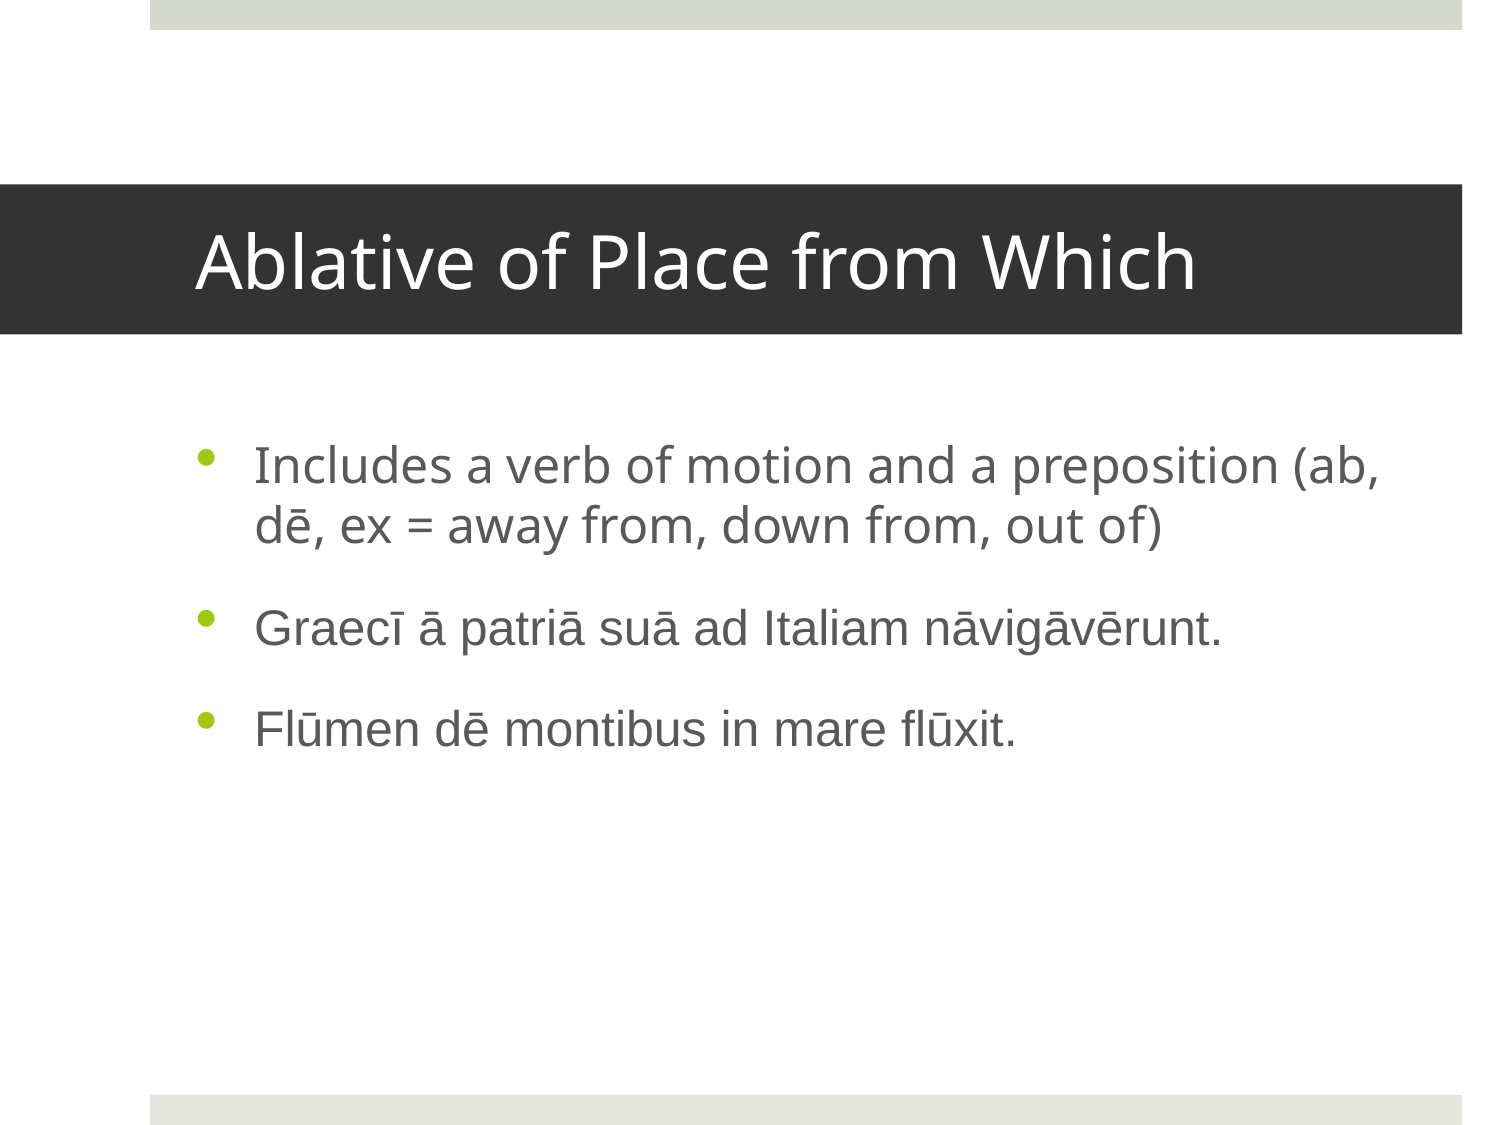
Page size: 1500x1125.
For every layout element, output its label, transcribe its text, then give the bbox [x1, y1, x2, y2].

list Includes a verb of motion and a preposition (ab, dē, ex = away from, down from, out of) Graecī ā patriā suā ad Italiam nāvigāvērunt. Flūmen dē montibus in mare flūxit. [182, 425, 1432, 1028]
title Ablative of Place from Which [0, 184, 1463, 335]
